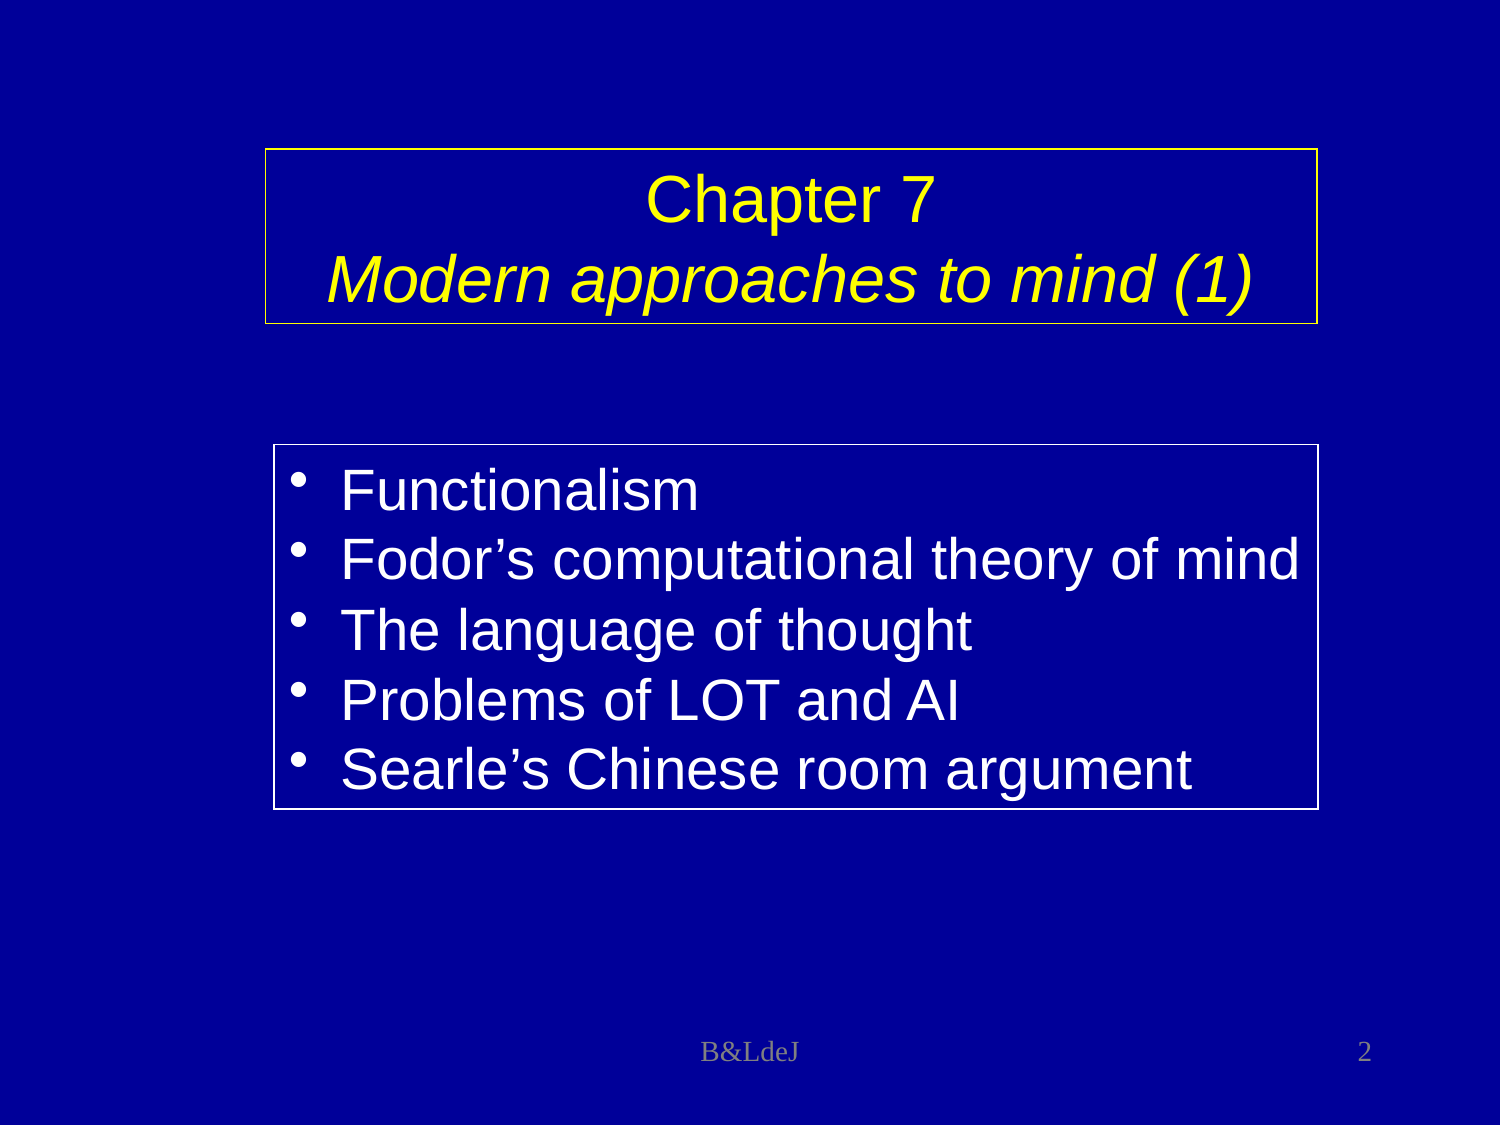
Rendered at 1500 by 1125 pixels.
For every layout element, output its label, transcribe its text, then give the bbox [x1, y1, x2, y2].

slide_number 2 [1074, 1024, 1388, 1101]
footer B&LdeJ [512, 1024, 988, 1101]
text_box Chapter 7 Modern approaches to mind (1) [265, 148, 1317, 324]
text_box Functionalism Fodor’s computational theory of mind The language of thought Problems of LOT and AI Searle’s Chinese room argument [274, 444, 1318, 809]
